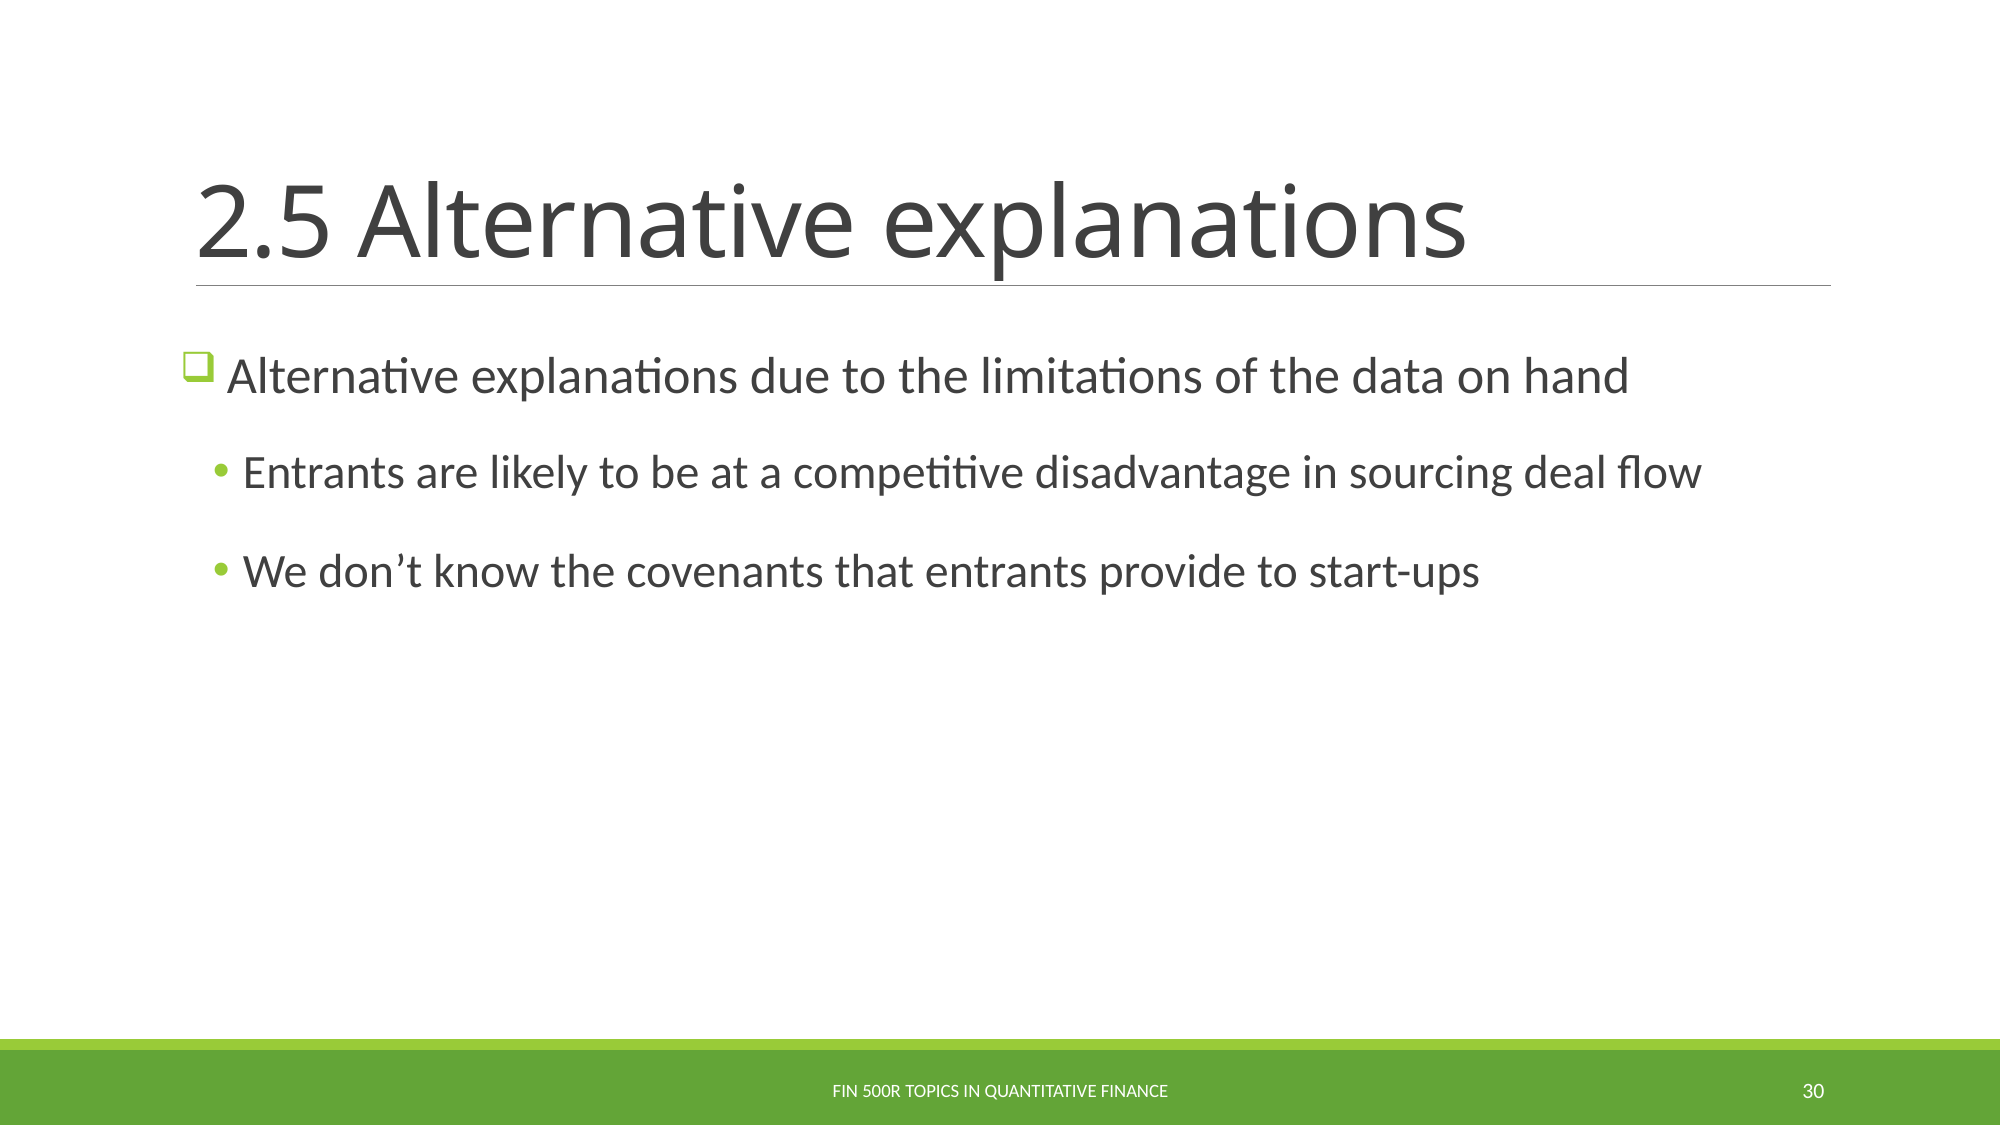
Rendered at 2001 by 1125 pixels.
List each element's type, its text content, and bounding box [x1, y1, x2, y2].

title 2.5 Alternative explanations [180, 47, 1830, 285]
footer Fin 500R Topics in Quantitative Finance [604, 1059, 1396, 1120]
slide_number 30 [1624, 1059, 1840, 1120]
list Alternative explanations due to the limitations of the data on hand Entrants are likely to be at a competitive disadvantage in sourcing deal flow We don’t know the covenants that entrants provide to start-ups [180, 302, 1830, 963]
